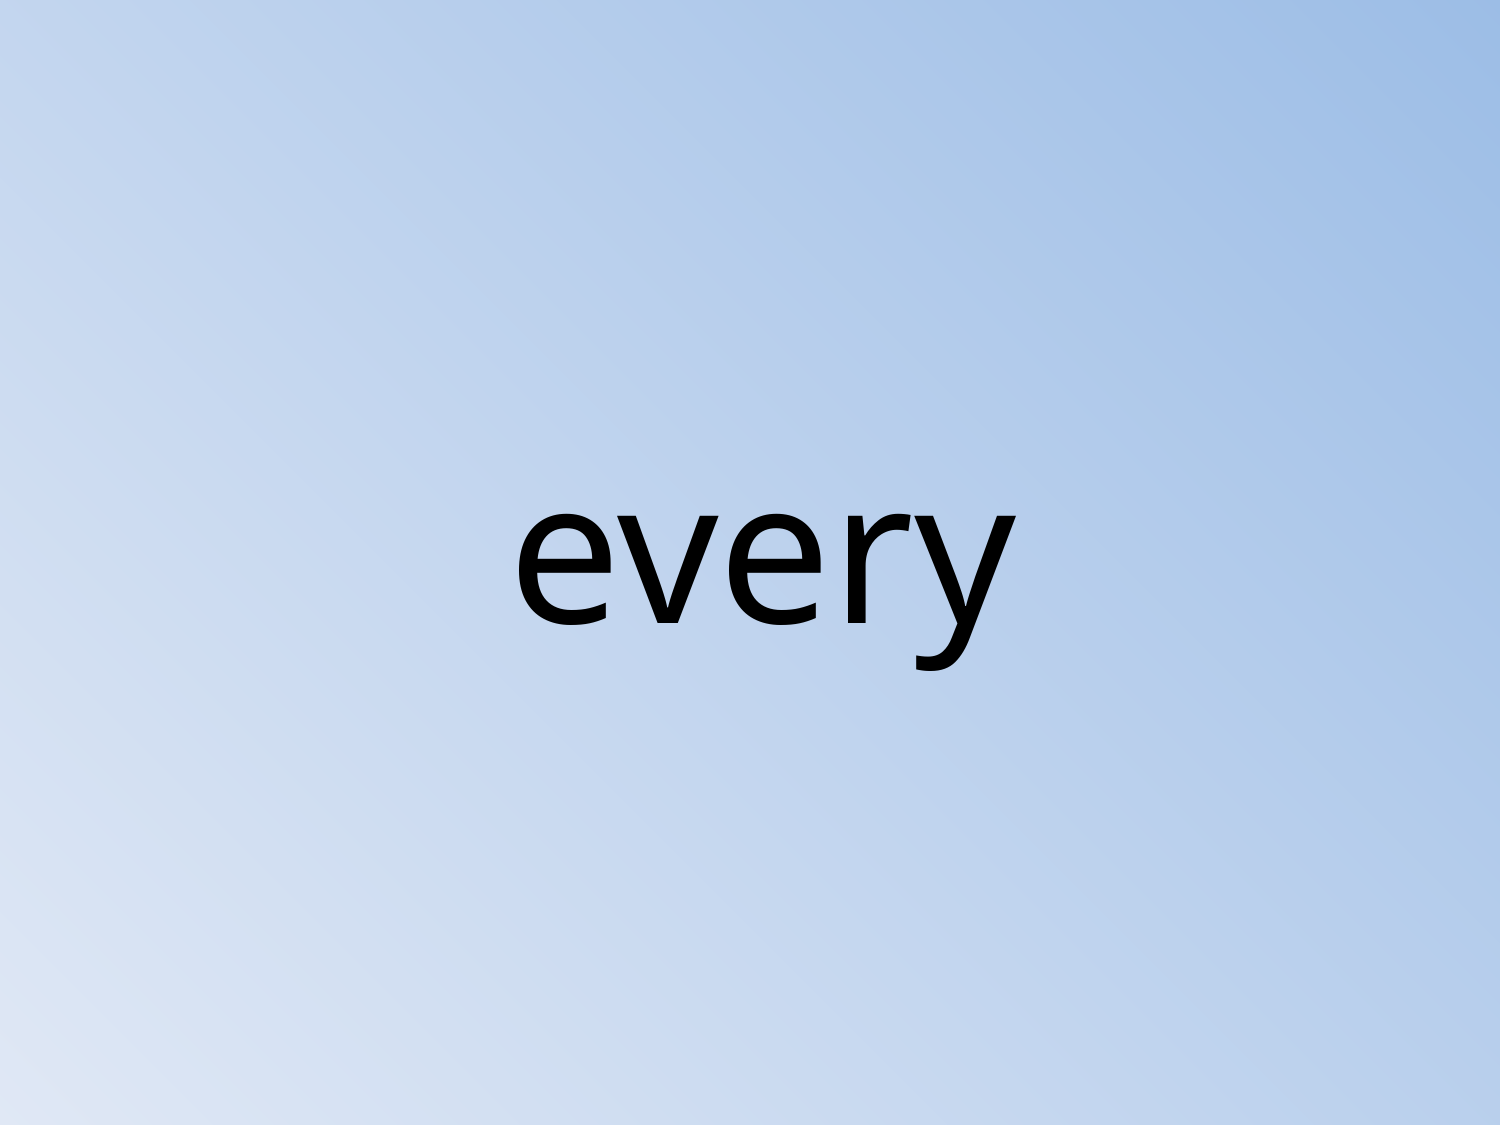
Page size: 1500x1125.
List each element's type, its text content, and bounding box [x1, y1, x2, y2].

title every [87, 412, 1438, 675]
